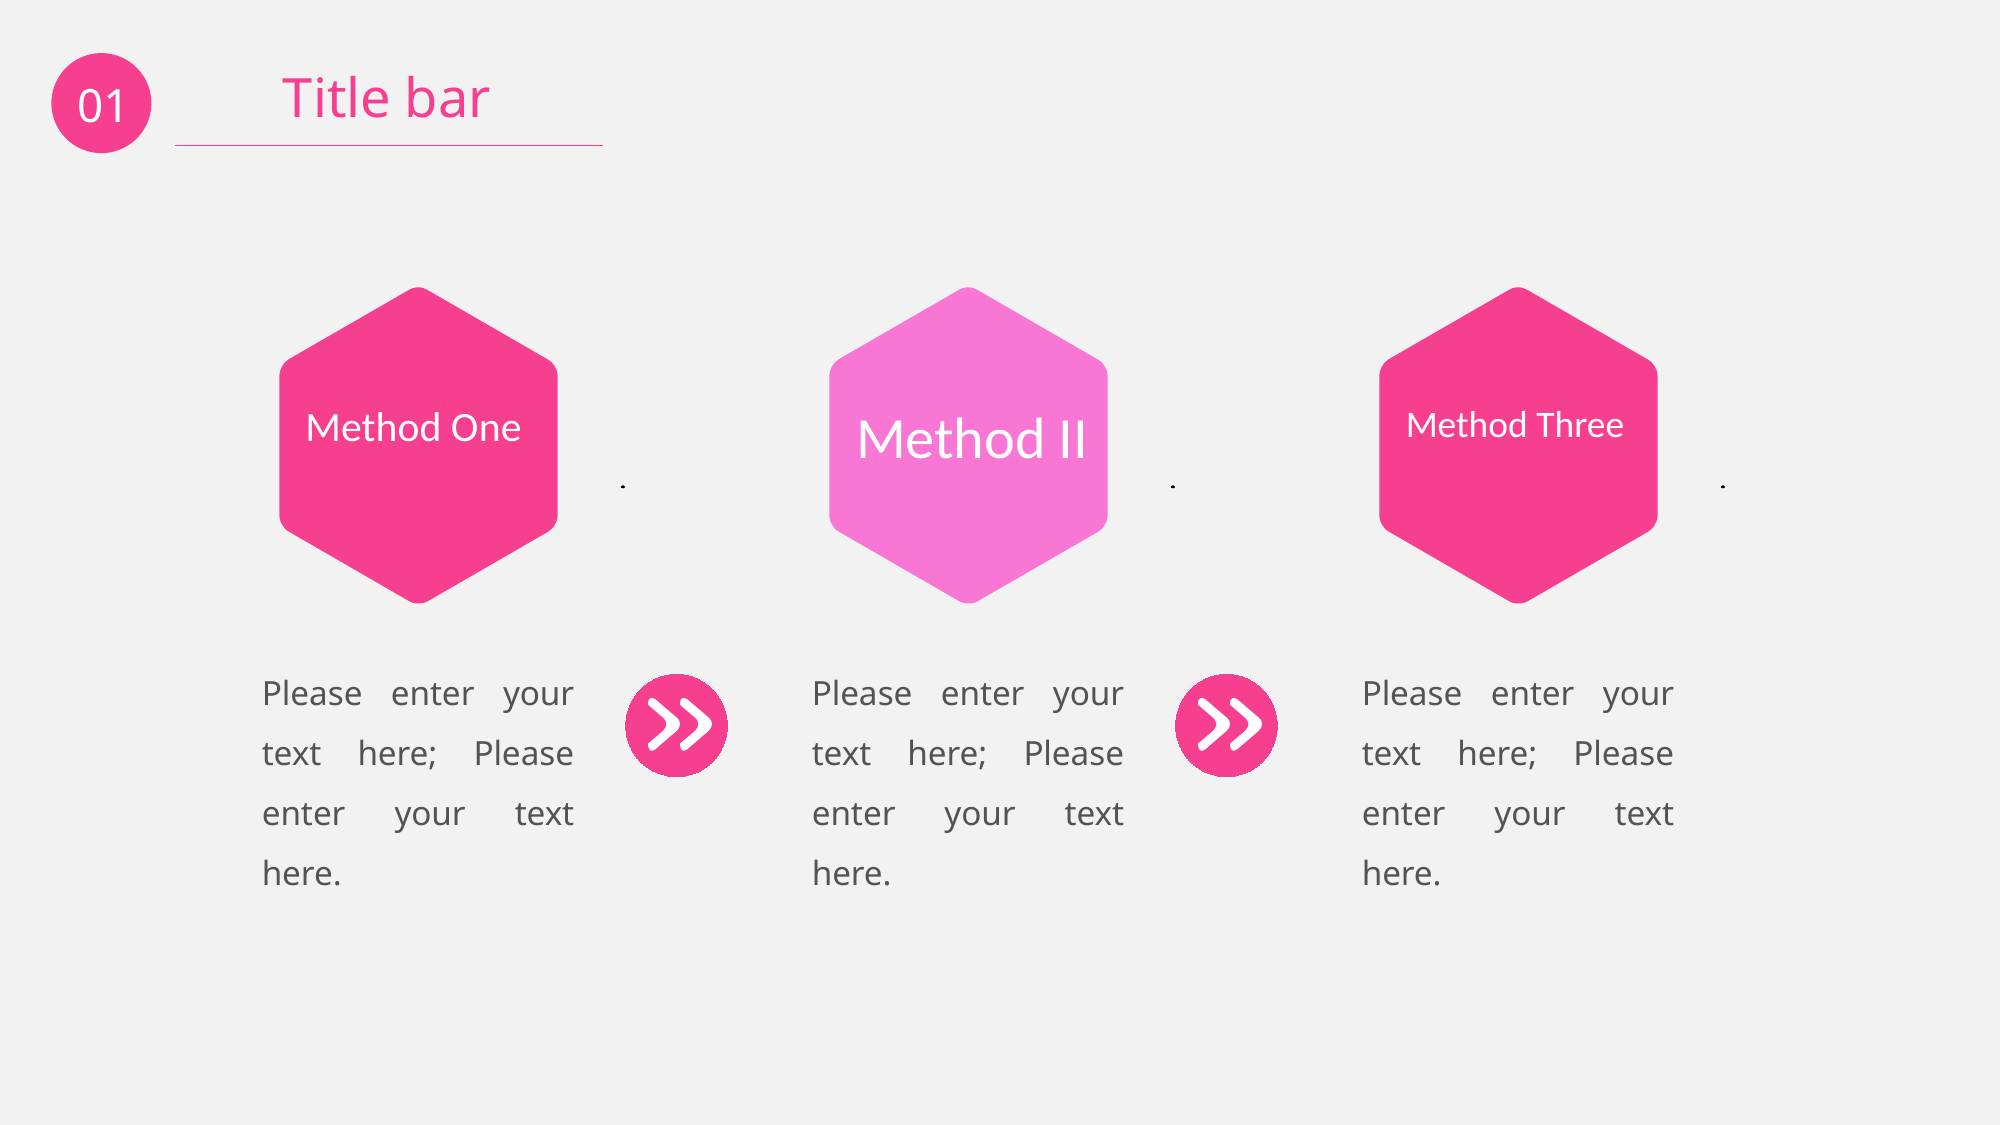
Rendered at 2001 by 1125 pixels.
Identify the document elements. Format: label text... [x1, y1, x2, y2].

text_box Please enter your text here; Please enter your text here. [246, 645, 590, 900]
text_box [1360, 305, 1677, 585]
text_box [51, 53, 152, 154]
text_box Title bar [173, 62, 602, 129]
text_box Please enter your text here; Please enter your text here. [796, 645, 1140, 900]
text_box Please enter your text here; Please enter your text here. [1346, 645, 1690, 900]
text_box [810, 305, 1126, 585]
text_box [260, 305, 576, 585]
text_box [624, 673, 729, 778]
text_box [1174, 673, 1279, 778]
